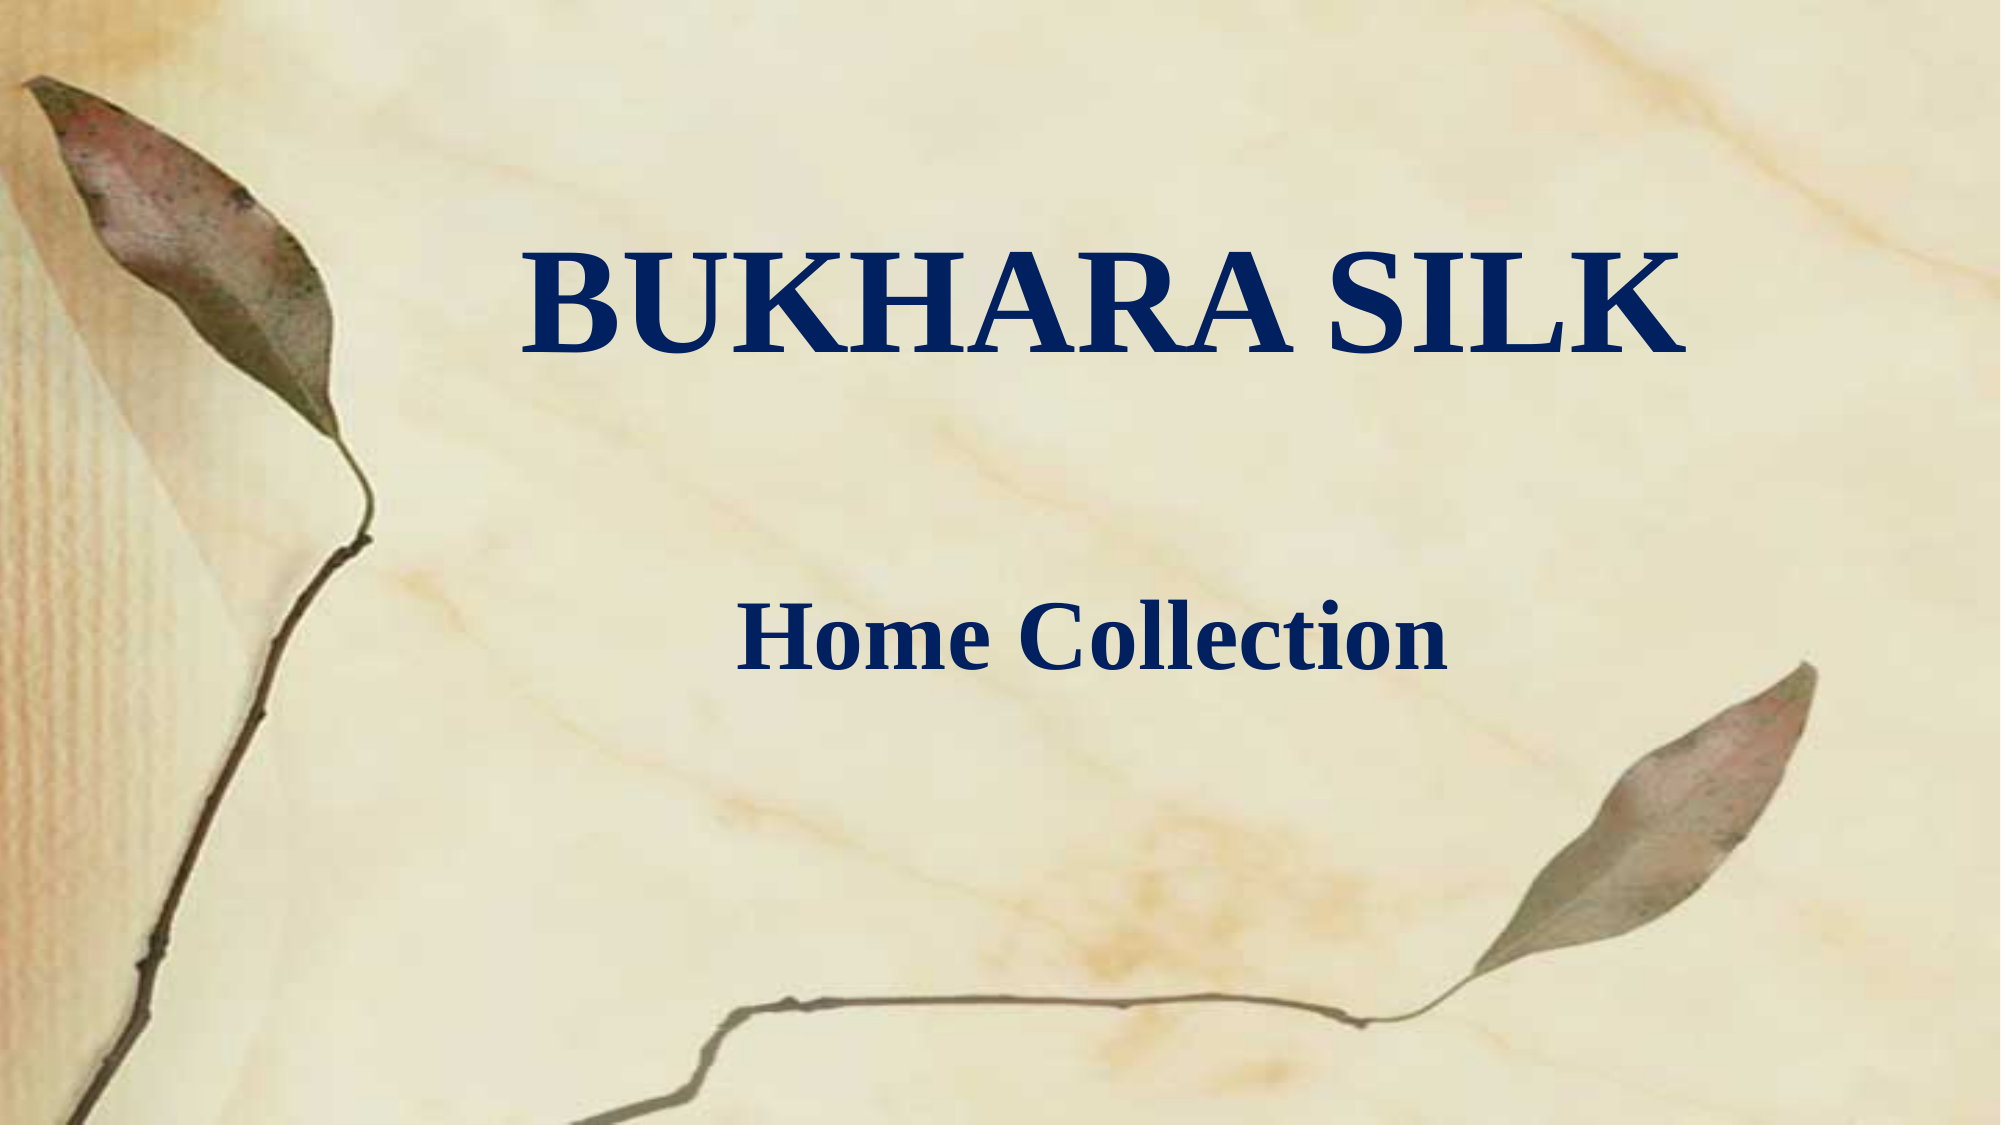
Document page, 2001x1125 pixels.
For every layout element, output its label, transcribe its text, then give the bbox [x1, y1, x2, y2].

subtitle Home Collection [280, 569, 1901, 857]
title BUKHARA SILK [313, 193, 1934, 391]
picture [0, 0, 2000, 1125]
